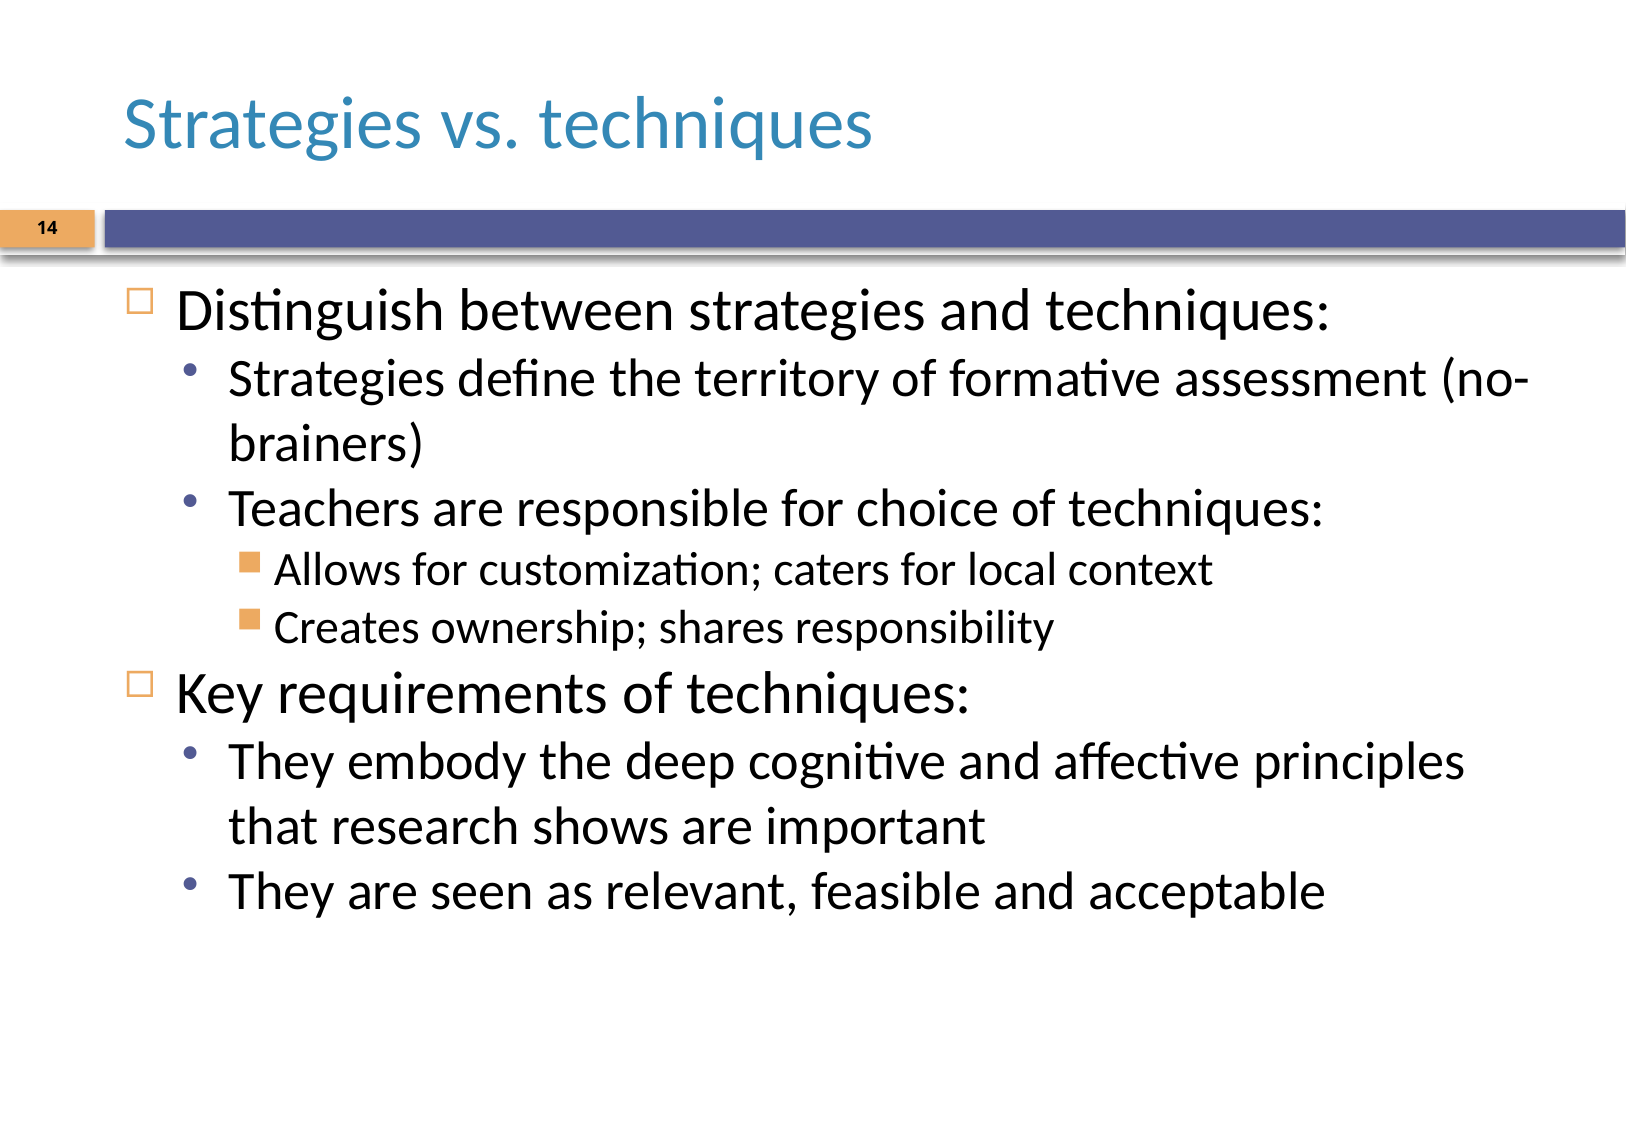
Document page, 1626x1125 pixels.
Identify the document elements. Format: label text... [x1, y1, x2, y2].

list Distinguish between strategies and techniques: Strategies define the territory of formative assessment (no-brainers) Teachers are responsible for choice of techniques: Allows for customization; caters for local context Creates ownership; shares responsibility Key requirements of techniques: They embody the deep cognitive and affective principles that research shows are important They are seen as relevant, feasible and acceptable [108, 262, 1558, 1000]
slide_number 14 [0, 208, 95, 249]
title Strategies vs. techniques [108, 37, 1558, 200]
